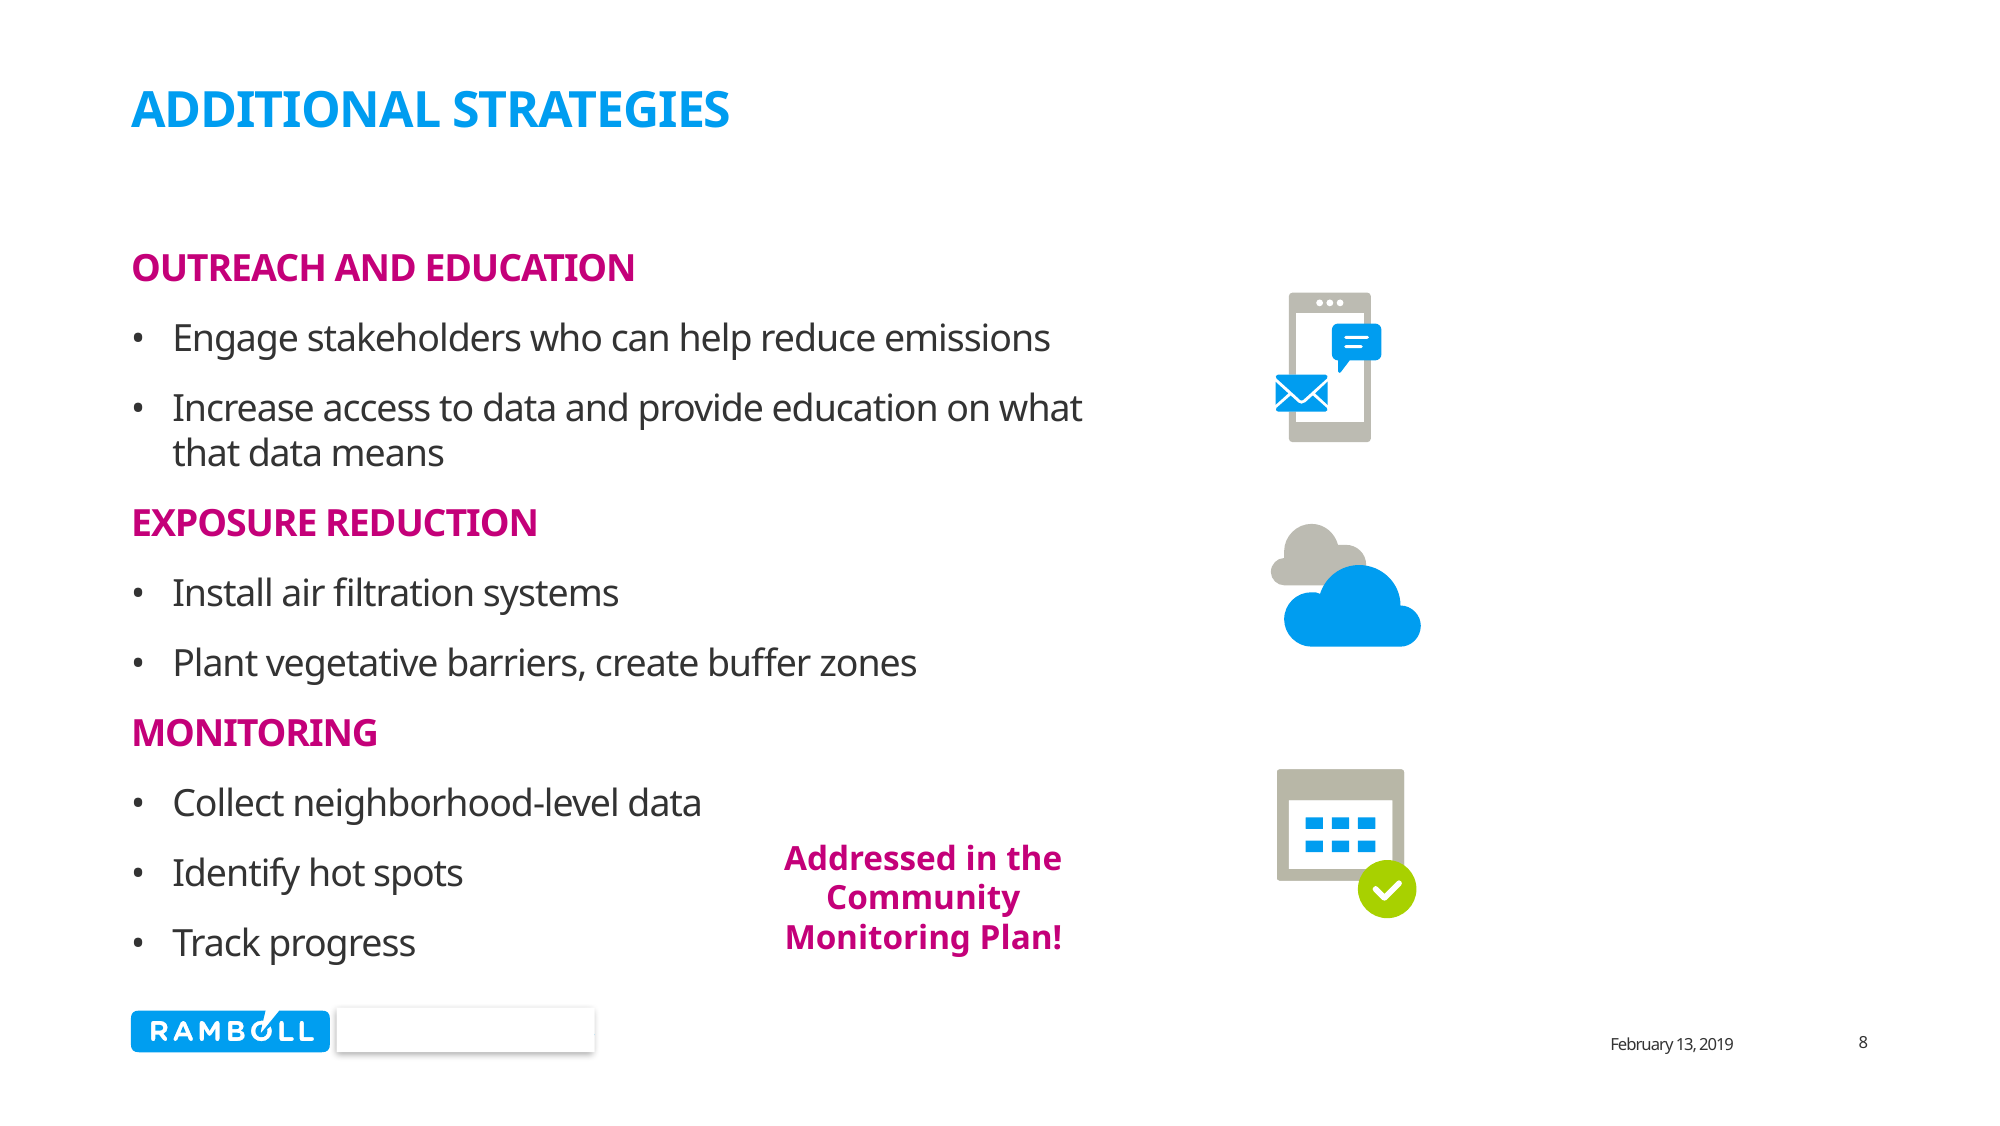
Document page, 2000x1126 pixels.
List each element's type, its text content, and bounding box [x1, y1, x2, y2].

picture [1253, 292, 1404, 443]
slide_number 8 [1789, 1030, 1868, 1056]
text_box Addressed in the Community Monitoring Plan! [744, 836, 1103, 957]
picture [1271, 768, 1423, 919]
picture [1270, 510, 1422, 661]
list OUTREACH AND EDUCATION Engage stakeholders who can help reduce emissions Increase access to data and provide education on what that data means EXPOSURE REDUCTION Install air filtration systems Plant vegetative barriers, create buffer zones MONITORING Collect neighborhood-level data Identify hot spots Track progress [130, 244, 1155, 912]
title Additional Strategies [130, 74, 1869, 198]
footer February 13, 2019 [398, 1030, 1735, 1056]
